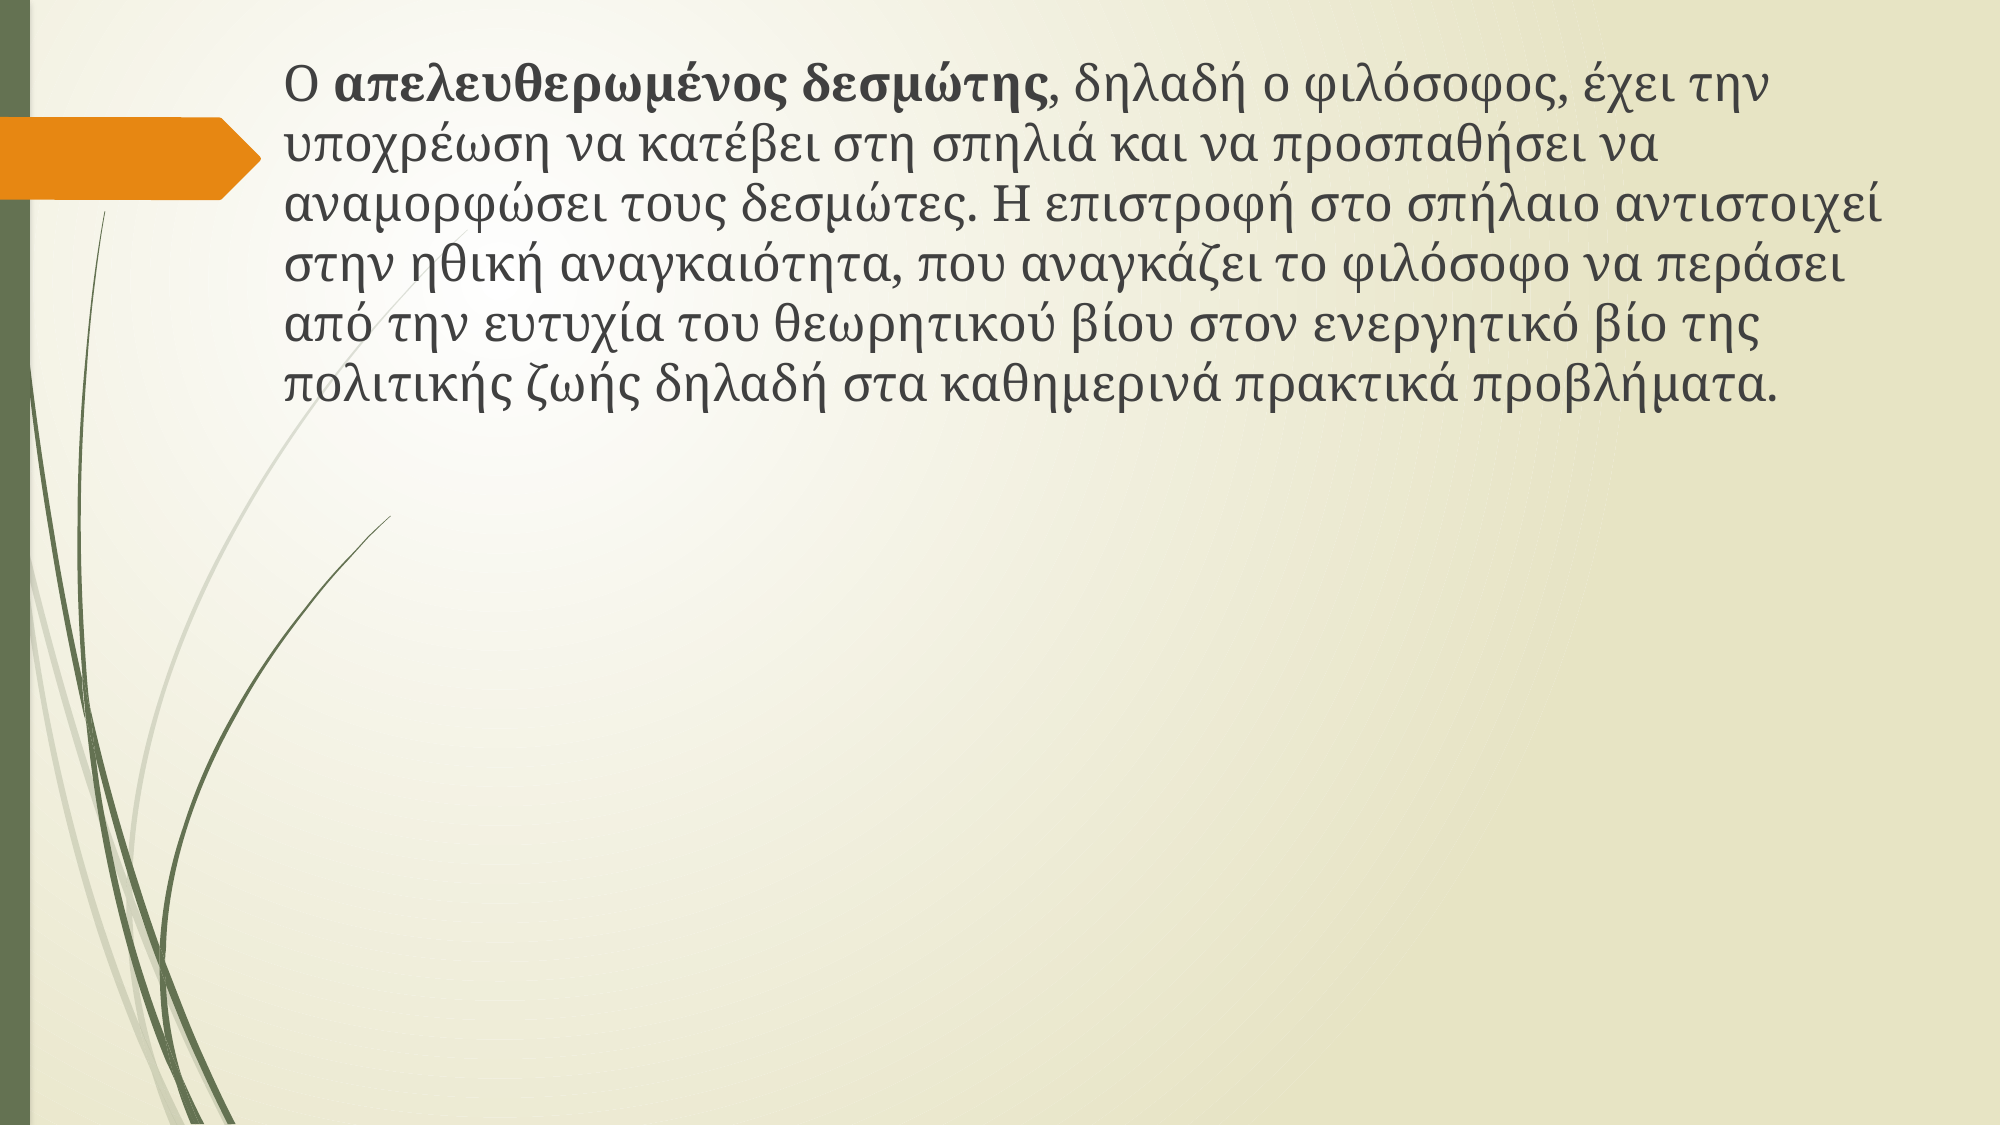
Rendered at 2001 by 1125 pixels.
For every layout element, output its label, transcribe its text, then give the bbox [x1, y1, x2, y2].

list Ο απελευθερωμένος δεσμώτης, δηλαδή ο φιλόσοφος, έχει την υποχρέωση να κατέβει στη σπηλιά και να προσπαθήσει να αναμορφώσει τους δεσμώτες. Η επιστροφή στο σπήλαιο αντιστοιχεί στην ηθική αναγκαιότητα, που αναγκάζει το φιλόσοφο να περάσει από την ευτυχία του θεωρητικού βίου στον ενεργητικό βίο της πολιτικής ζωής δηλαδή στα καθημερινά πρακτικά προβλήματα. [268, 43, 1916, 1060]
